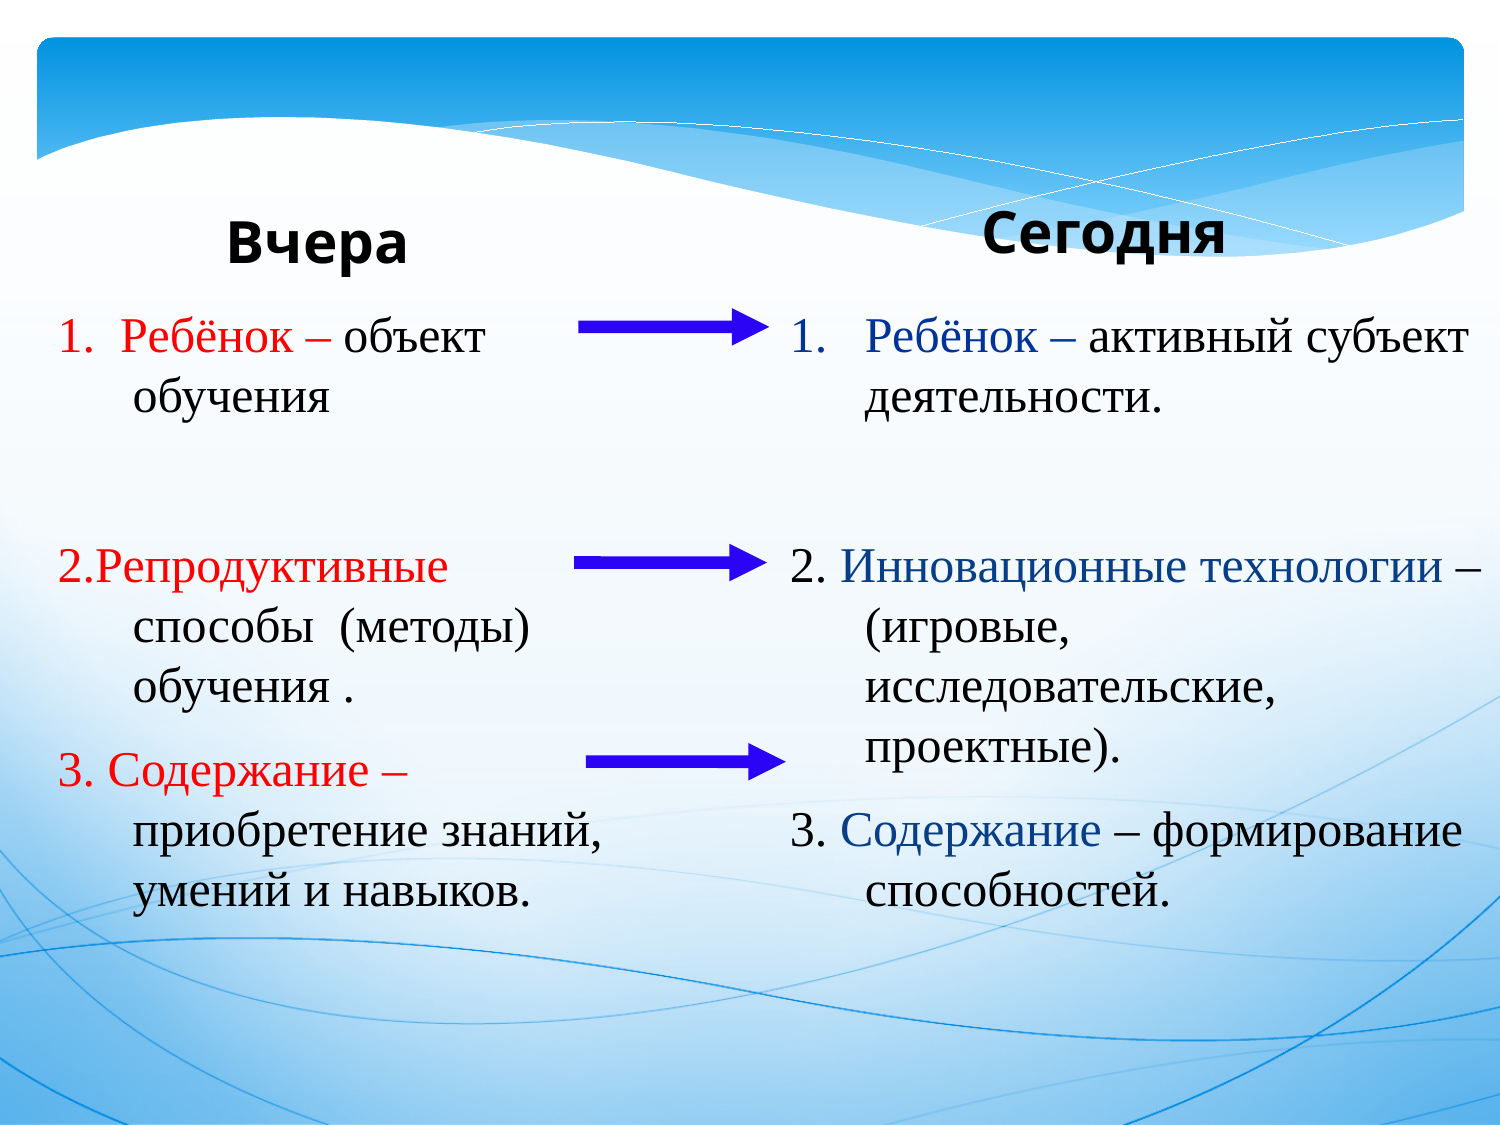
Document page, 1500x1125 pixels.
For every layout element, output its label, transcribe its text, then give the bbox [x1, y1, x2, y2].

text_box Сегодня [792, 187, 1418, 273]
text_box [585, 755, 786, 768]
text_box [574, 556, 767, 569]
text_box 1. Ребёнок – объект обучения 2.Репродуктивные способы (методы) обучения . 3. Содержание – приобретение знаний, умений и навыков. [42, 294, 643, 1095]
text_box Ребёнок – активный субъект деятельности. 2. Инновационные технологии – (игровые, исследовательские, проектные). 3. Содержание – формирование способностей. [774, 294, 1500, 925]
text_box Вчера [0, 198, 636, 284]
text_box [578, 320, 770, 334]
